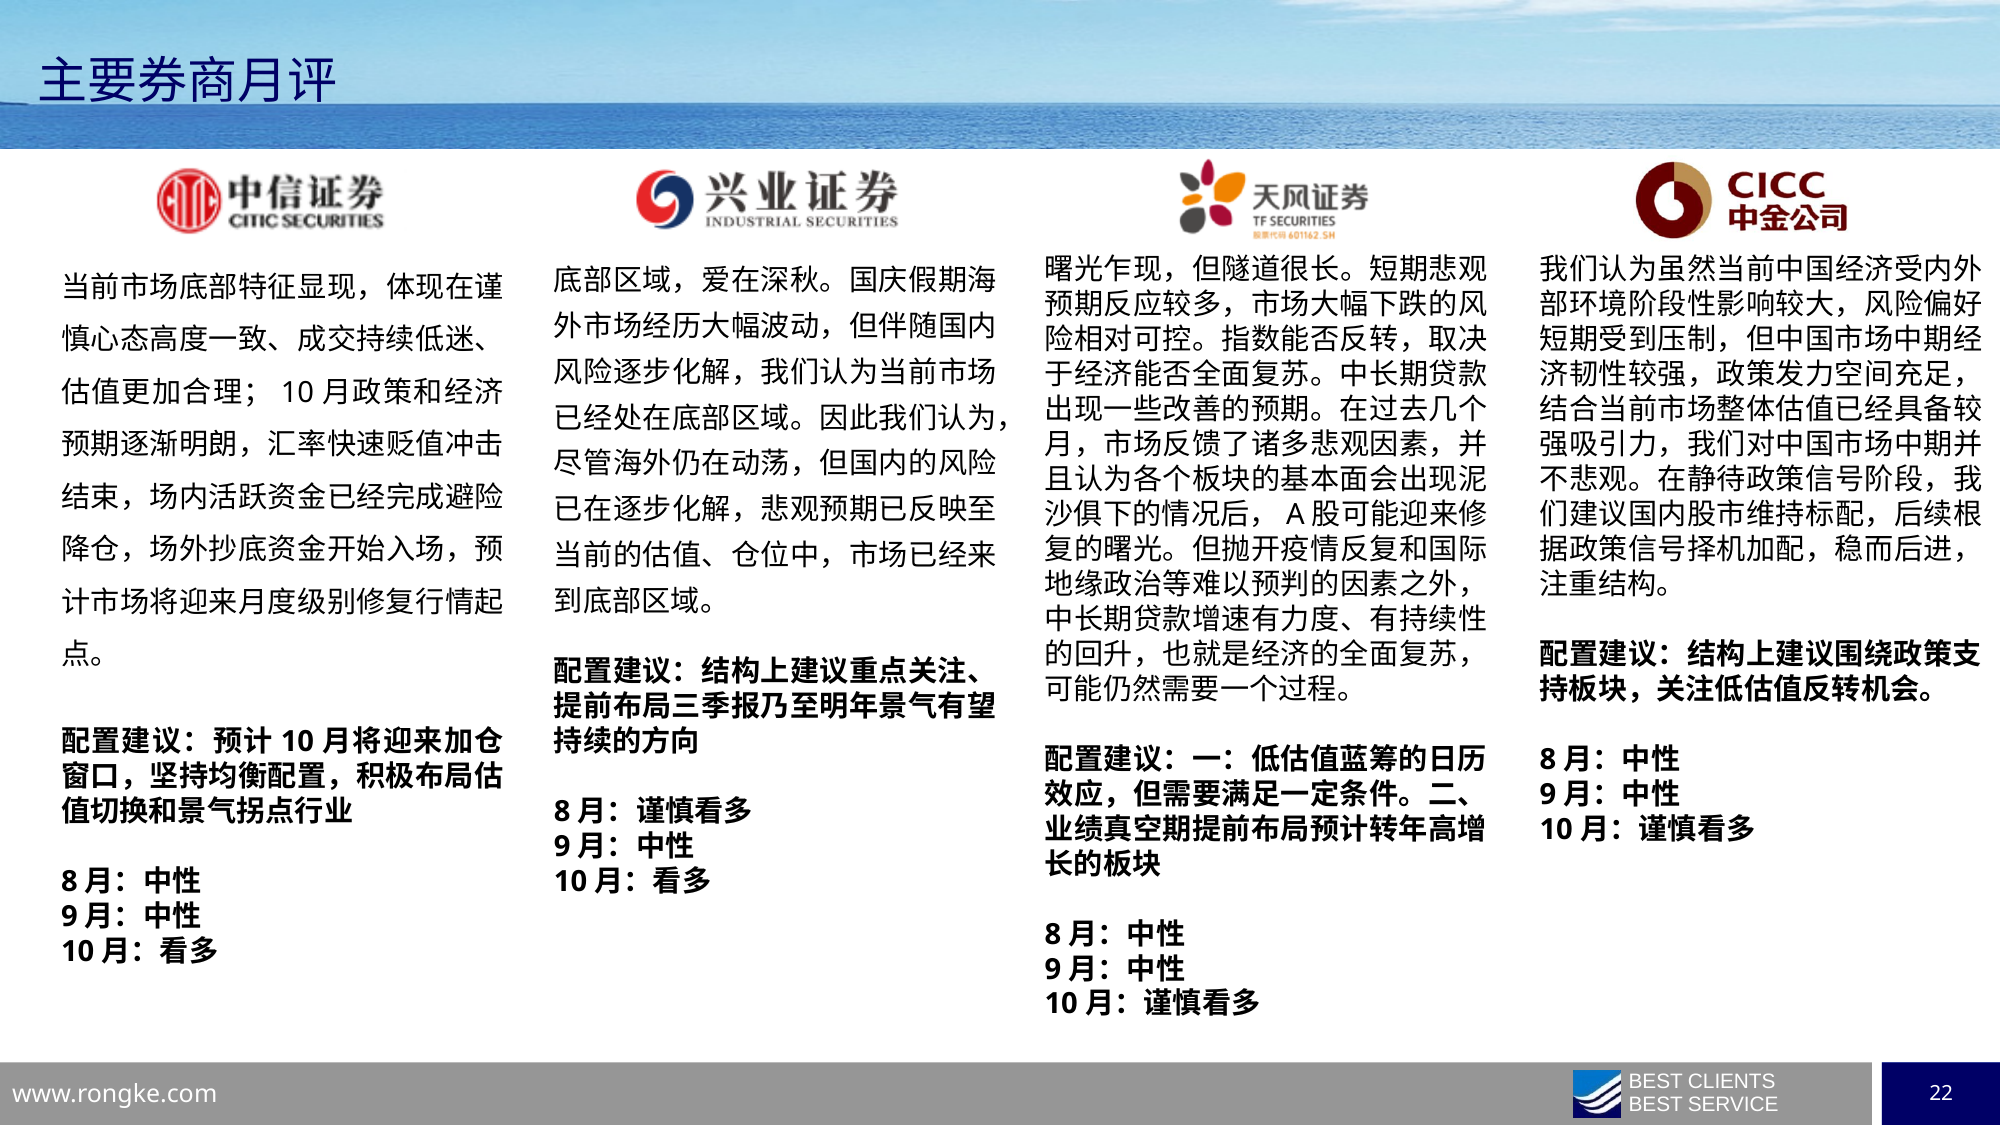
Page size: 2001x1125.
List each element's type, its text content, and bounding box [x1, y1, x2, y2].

picture [1633, 154, 1851, 244]
picture [619, 154, 921, 244]
picture [138, 154, 407, 244]
text_box 当前市场底部特征显现，体现在谨慎心态高度一致、成交持续低迷、估值更加合理；10月政策和经济预期逐渐明朗，汇率快速贬值冲击结束，场内活跃资金已经完成避险降仓，场外抄底资金开始入场，预计市场将迎来月度级别修复行情起点。 配置建议：预计10月将迎来加仓窗口，坚持均衡配置，积极布局估值切换和景气拐点行业 8月：中性 9月：中性 10月：看多 [46, 243, 519, 1028]
text_box 主要券商月评 [37, 48, 1388, 106]
picture [1573, 1070, 1621, 1118]
text_box 我们认为虽然当前中国经济受内外部环境阶段性影响较大，风险偏好短期受到压制，但中国市场中期经济韧性较强，政策发力空间充足，结合当前市场整体估值已经具备较强吸引力，我们对中国市场中期并不悲观。在静待政策信号阶段，我们建议国内股市维持标配，后续根据政策信号择机加配，稳而后进，注重结构。 配置建议：结构上建议围绕政策支持板块，关注低估值反转机会。 8月：中性 9月：中性 10月：谨慎看多 [1524, 243, 1998, 853]
text_box 曙光乍现，但隧道很长。短期悲观预期反应较多，市场大幅下跌的风险相对可控。指数能否反转，取决于经济能否全面复苏。中长期贷款出现一些改善的预期。在过去几个月，市场反馈了诸多悲观因素，并且认为各个板块的基本面会出现泥沙俱下的情况后，A股可能迎来修复的曙光。但抛开疫情反复和国际地缘政治等难以预判的因素之外，中长期贷款增速有力度、有持续性的回升，也就是经济的全面复苏，可能仍然需要一个过程。 配置建议：一：低估值蓝筹的日历效应，但需要满足一定条件。二、业绩真空期提前布局预计转年高增长的板块 8月：中性 9月：中性 10月：谨慎看多 [1029, 243, 1503, 1028]
text_box 底部区域，爱在深秋。国庆假期海外市场经历大幅波动，但伴随国内风险逐步化解，我们认为当前市场已经处在底部区域。因此我们认为，尽管海外仍在动荡，但国内的风险已在逐步化解，悲观预期已反映至当前的估值、仓位中，市场已经来到底部区域。 配置建议：结构上建议重点关注、提前布局三季报乃至明年景气有望持续的方向 8月：谨慎看多 9月：中性 10月：看多 [539, 243, 1012, 905]
picture [0, 0, 2000, 149]
picture [1162, 154, 1374, 244]
